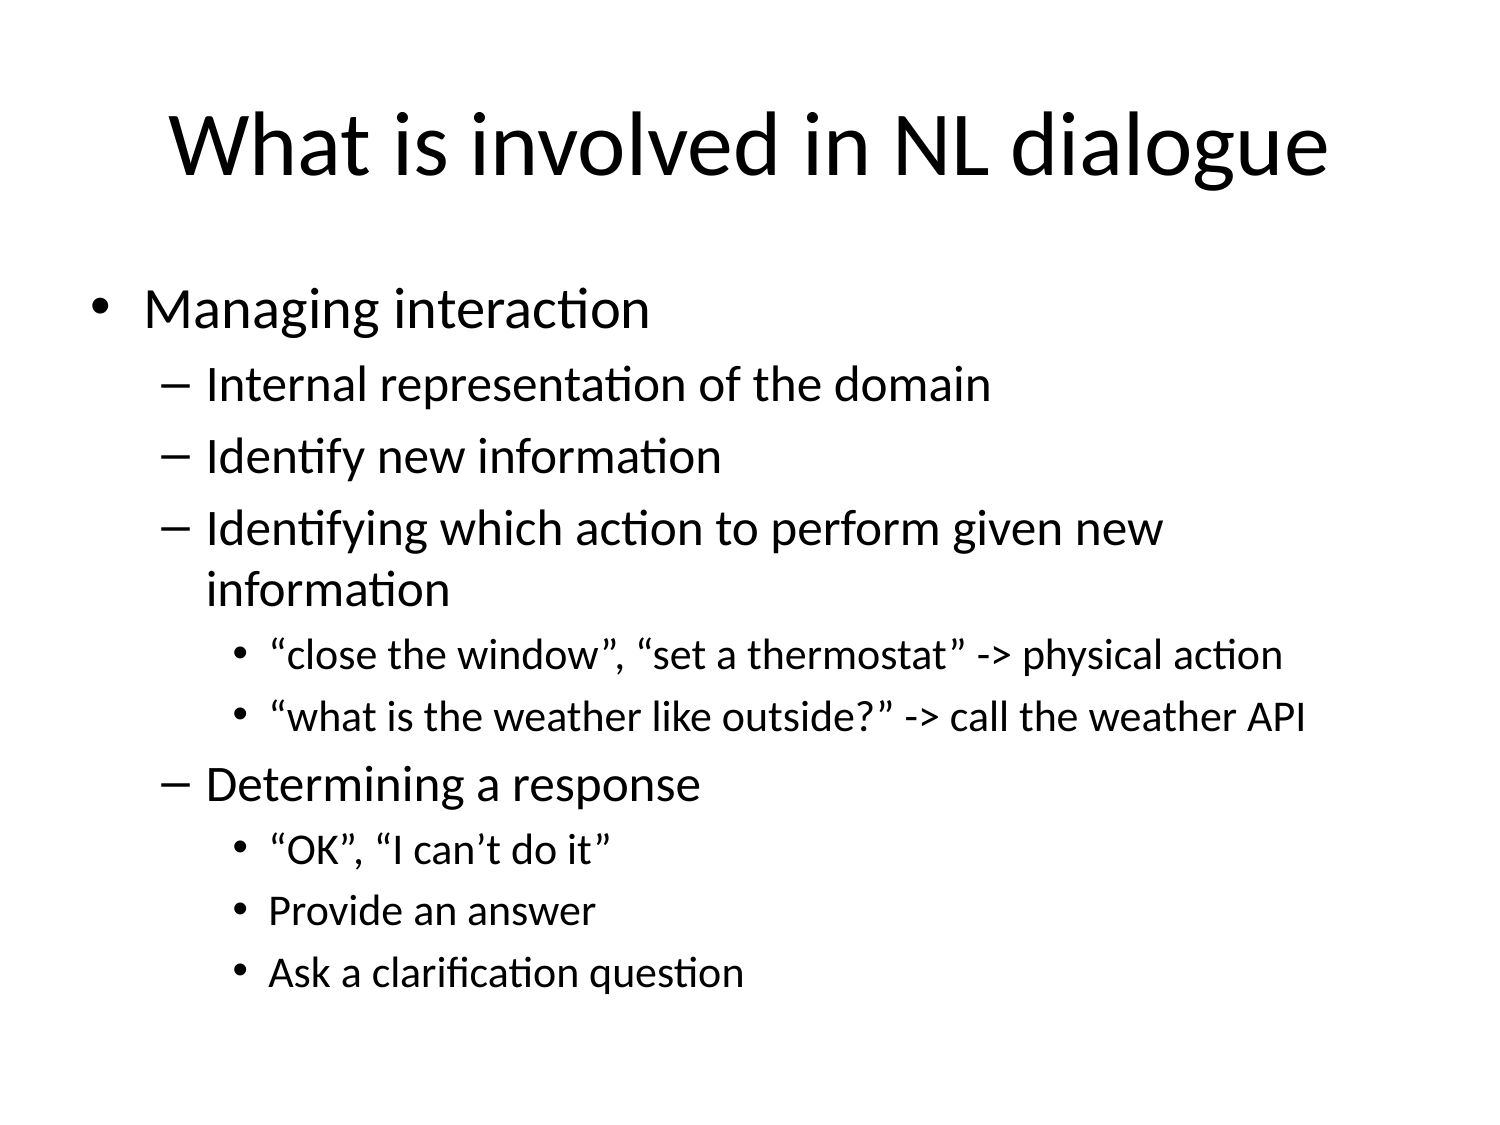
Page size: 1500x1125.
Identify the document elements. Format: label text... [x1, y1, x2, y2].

list Managing interaction Internal representation of the domain Identify new information Identifying which action to perform given new information “close the window”, “set a thermostat” -> physical action “what is the weather like outside?” -> call the weather API Determining a response “OK”, “I can’t do it” Provide an answer Ask a clarification question [75, 262, 1425, 1005]
title What is involved in NL dialogue [75, 45, 1425, 233]
